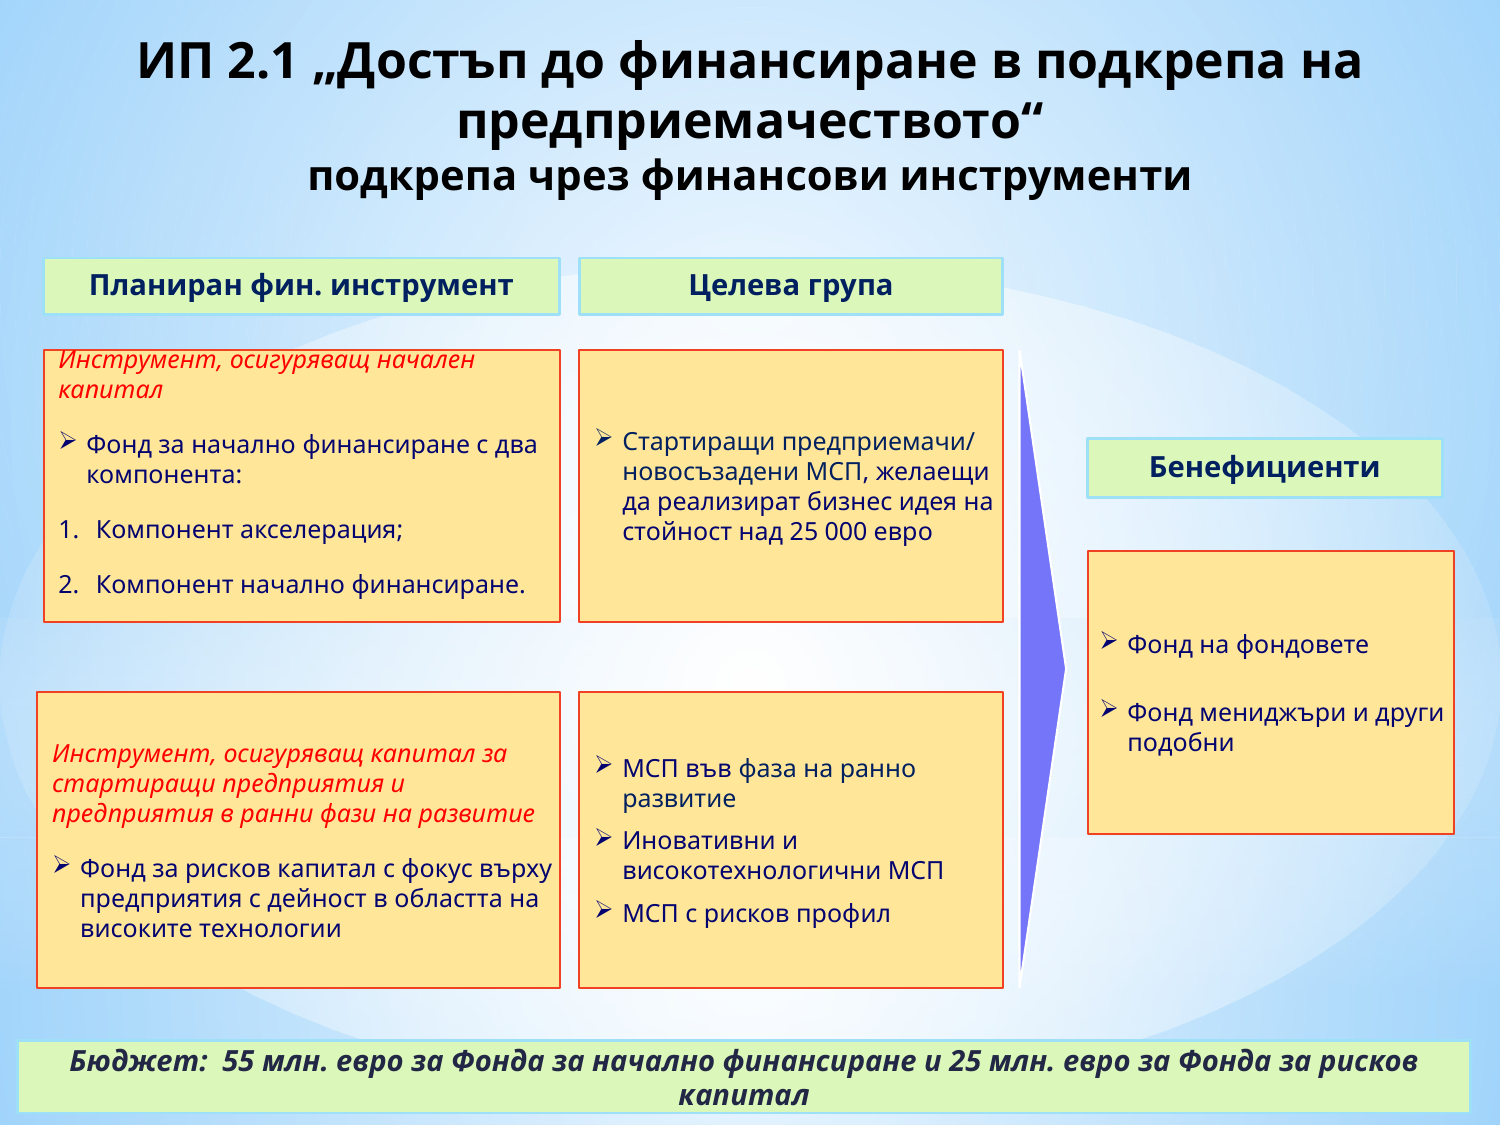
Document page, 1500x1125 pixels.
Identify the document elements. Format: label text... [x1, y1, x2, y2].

text_box [1019, 349, 1067, 988]
text_box Инструмент, осигуряващ начален капитал Фонд за начално финансиране с два компонента: Компонент акселерация; Компонент начално финансиране. [42, 349, 561, 623]
text_box Бенефициенти [1086, 437, 1444, 499]
text_box Планиран фин. инструмент [42, 257, 561, 316]
title ИП 2.1 „Достъп до финансиране в подкрепа на предприемачеството“ подкрепа чрез финансови инструменти [0, 19, 1500, 209]
text_box Стартиращи предприемачи/ новосъзадени МСП, желаещи да реализират бизнес идея на стойност над 25 000 евро [578, 349, 1004, 623]
text_box МСП във фаза на ранно развитие Иновативни и високотехнологични МСП МСП с рисков профил [578, 691, 1004, 989]
text_box Инструмент, осигуряващ капитал за стартиращи предприятия и предприятия в ранни фази на развитие Фонд за рисков капитал с фокус върху предприятия с дейност в областта на високите технологии [36, 691, 561, 989]
text_box Целева група [578, 257, 1004, 316]
text_box Бюджет: 55 млн. евро за Фонда за начално финансиране и 25 млн. евро за Фонда за рисков капитал [16, 1039, 1472, 1114]
text_box Фонд на фондовете Фонд мениджъри и други подобни [1086, 549, 1455, 835]
